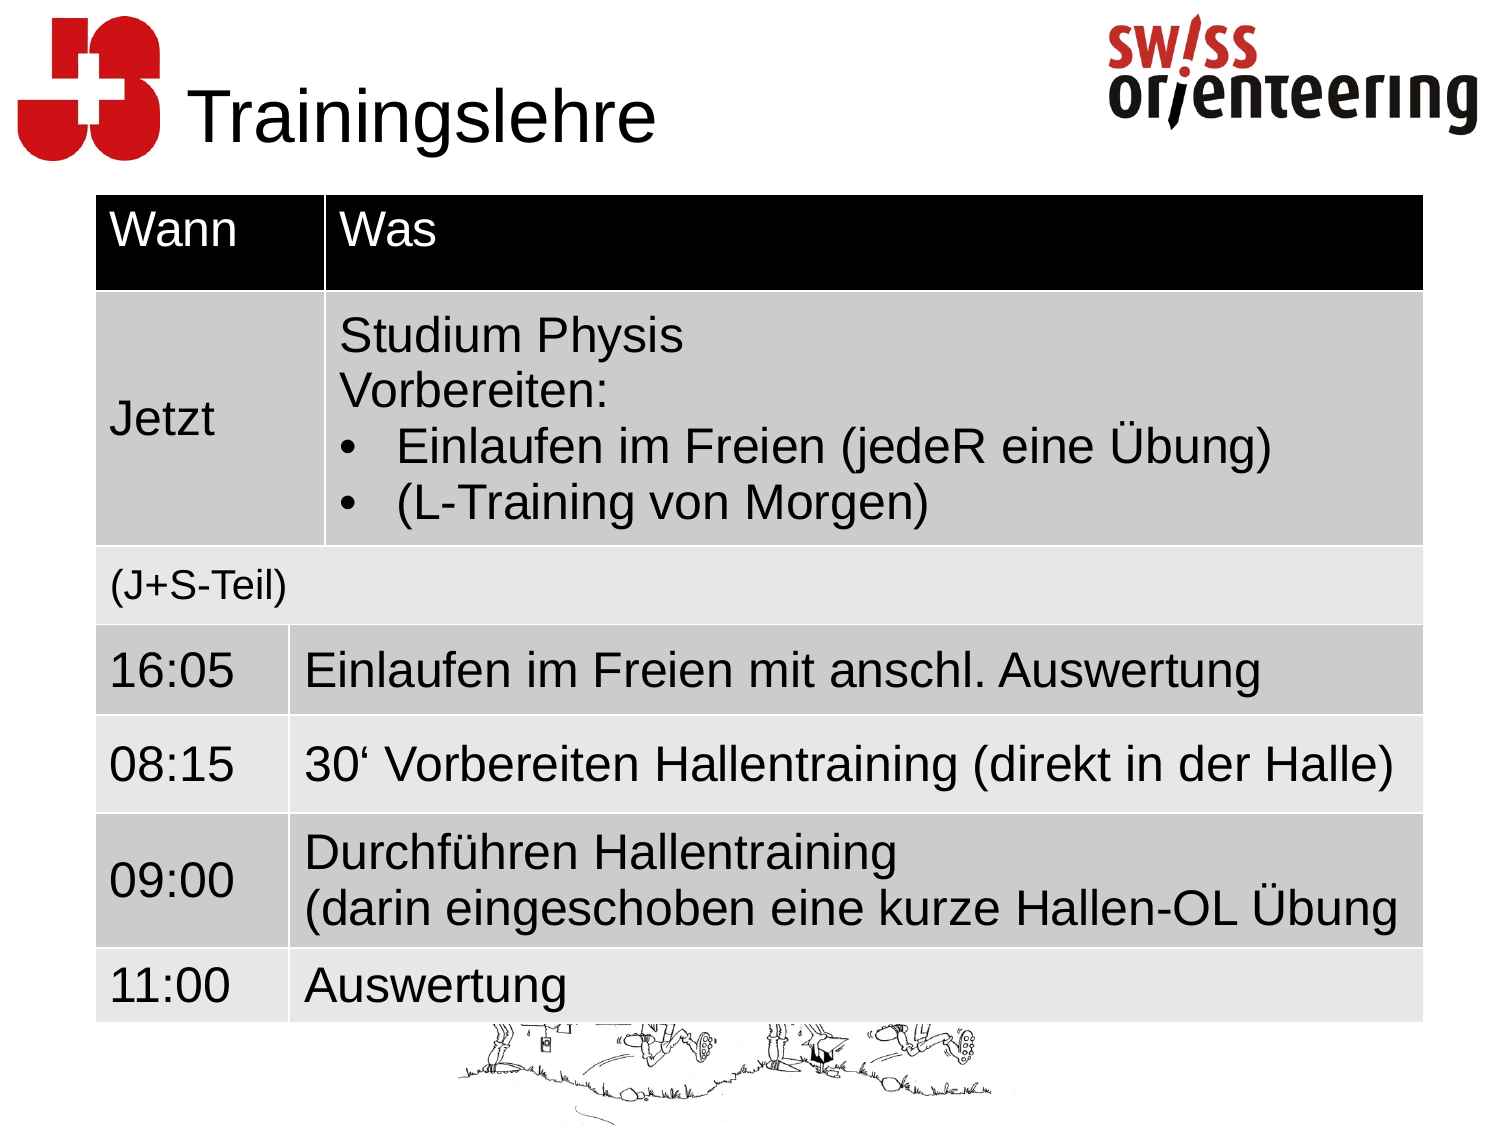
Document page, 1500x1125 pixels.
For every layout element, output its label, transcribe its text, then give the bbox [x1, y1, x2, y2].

table_cell 08:15 [96, 716, 288, 812]
table_cell Auswertung [290, 949, 1423, 1022]
picture [1092, 0, 1493, 149]
table_cell 09:00 [96, 814, 288, 947]
table_cell (J+S-Teil) [96, 547, 1423, 624]
table_cell 30‘ Vorbereiten Hallentraining (direkt in der Halle) [290, 716, 1423, 812]
table_header Wann [96, 195, 324, 290]
table_cell Einlaufen im Freien mit anschl. Auswertung [290, 625, 1423, 714]
picture [454, 1024, 1018, 1125]
picture [17, 16, 160, 161]
title Trainingslehre [171, 19, 1390, 207]
table_cell Studium Physis Vorbereiten: Einlaufen im Freien (jedeR eine Übung) (L-Training von Morgen) [326, 292, 1423, 545]
table_cell Jetzt [96, 292, 324, 545]
table_cell 11:00 [96, 949, 288, 1022]
table_header Was [326, 195, 1423, 290]
table_cell 16:05 [96, 625, 288, 714]
table_cell Durchführen Hallentraining (darin eingeschoben eine kurze Hallen-OL Übung [290, 814, 1423, 947]
